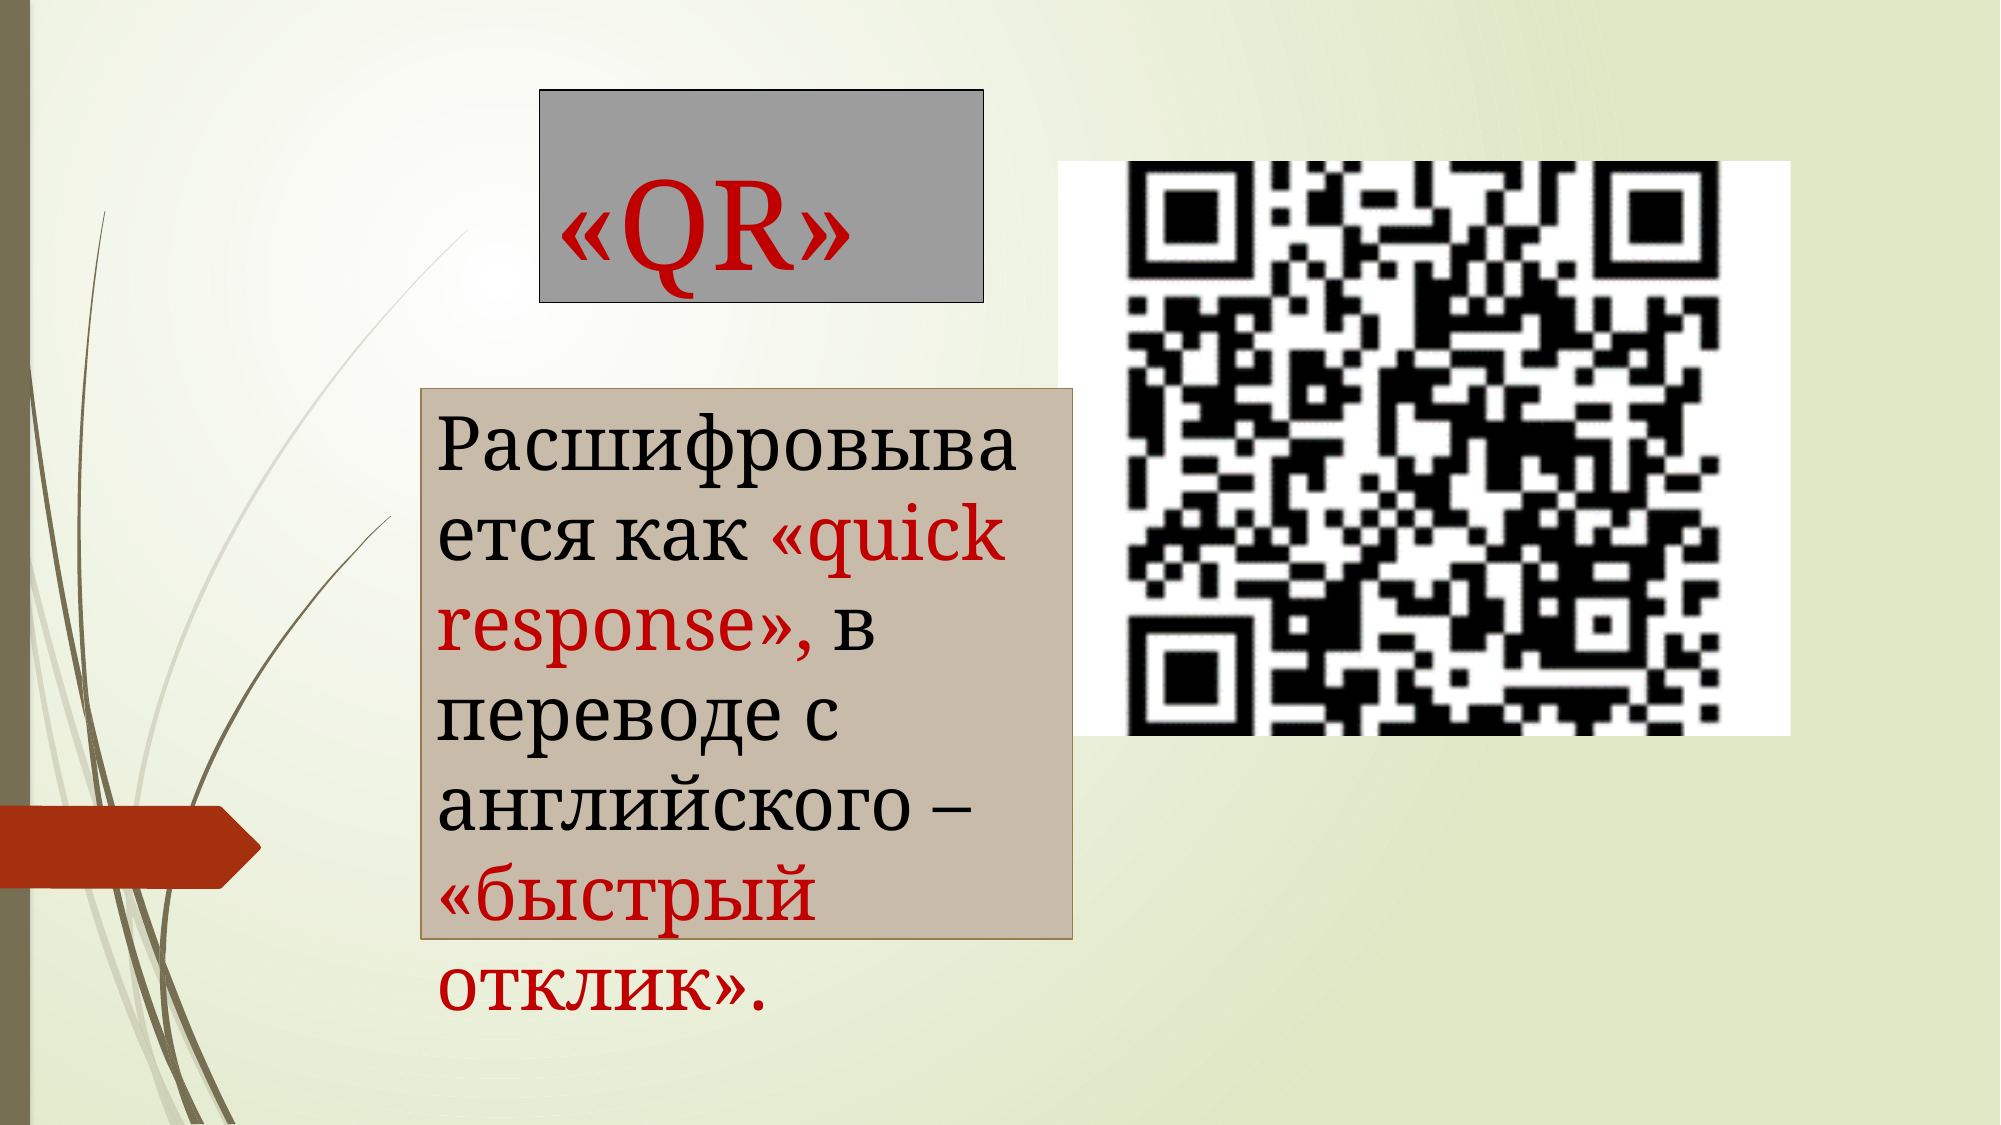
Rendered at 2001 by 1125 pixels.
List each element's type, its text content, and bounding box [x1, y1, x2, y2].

picture [1057, 161, 1791, 736]
list Расшифровывается как «quick response», в переводе с английского – «быстрый отклик». [420, 388, 1073, 940]
title «QR» [539, 89, 984, 303]
